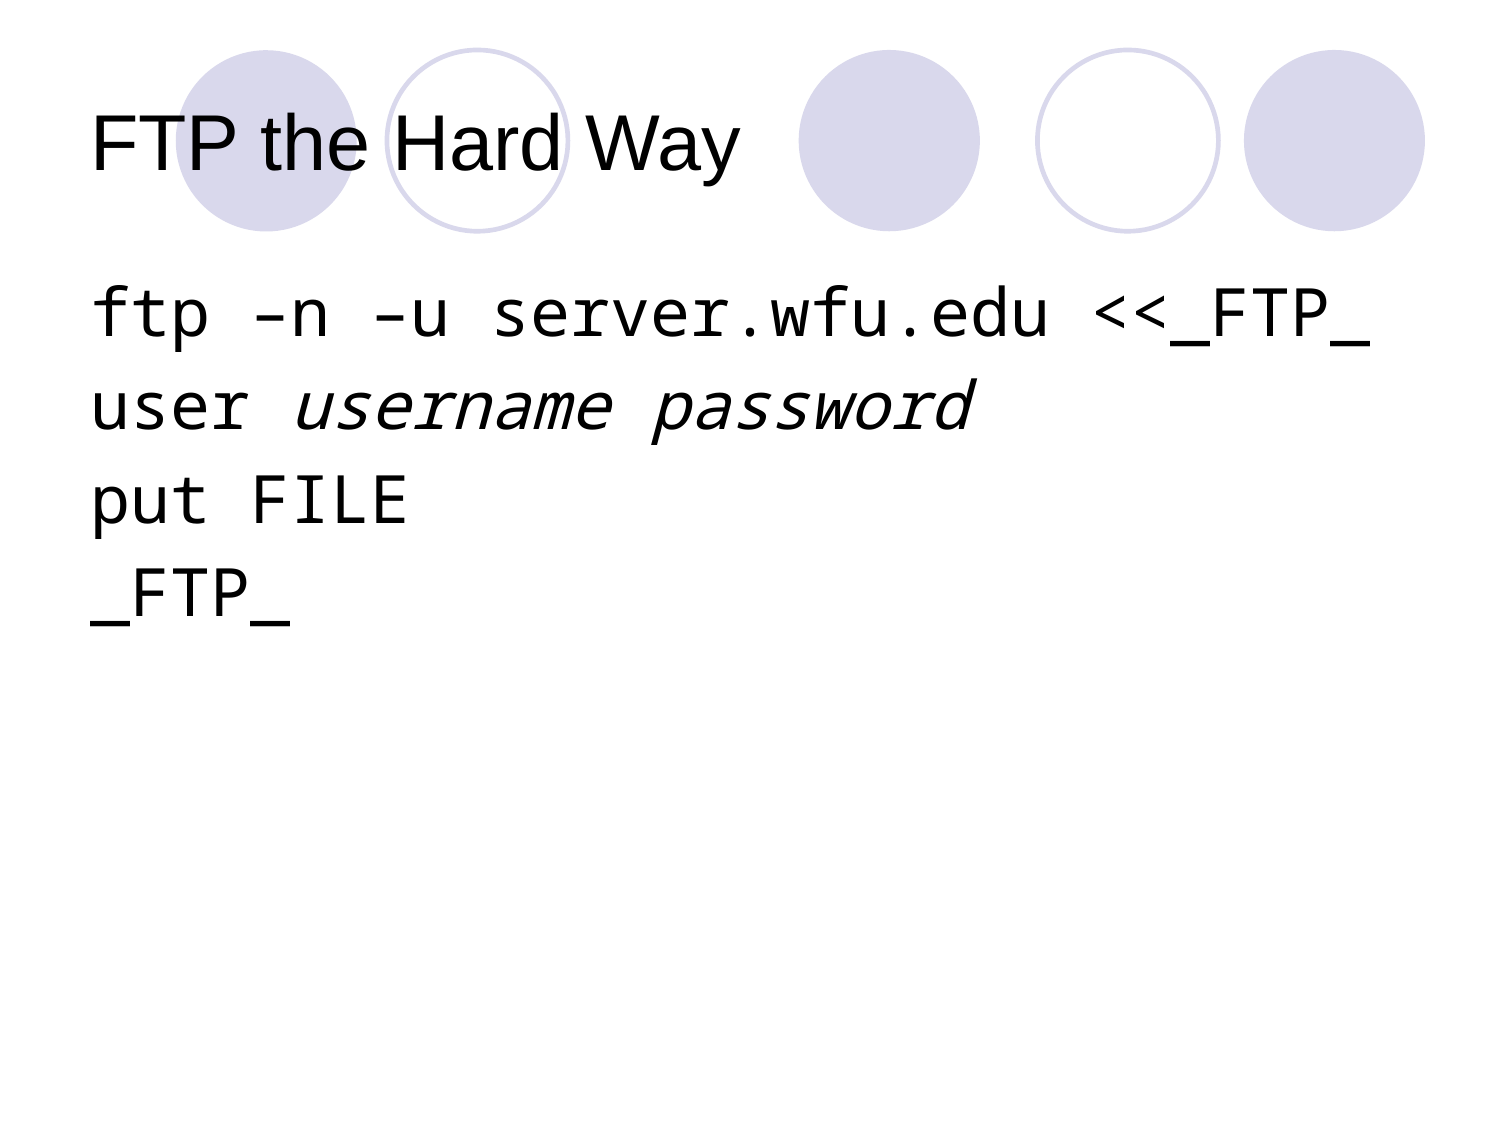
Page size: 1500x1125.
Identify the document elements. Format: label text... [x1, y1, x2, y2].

list ftp –n –u server.wfu.edu <<_FTP_ user username password put FILE _FTP_ [74, 262, 1426, 1006]
title FTP the Hard Way [74, 44, 1426, 233]
